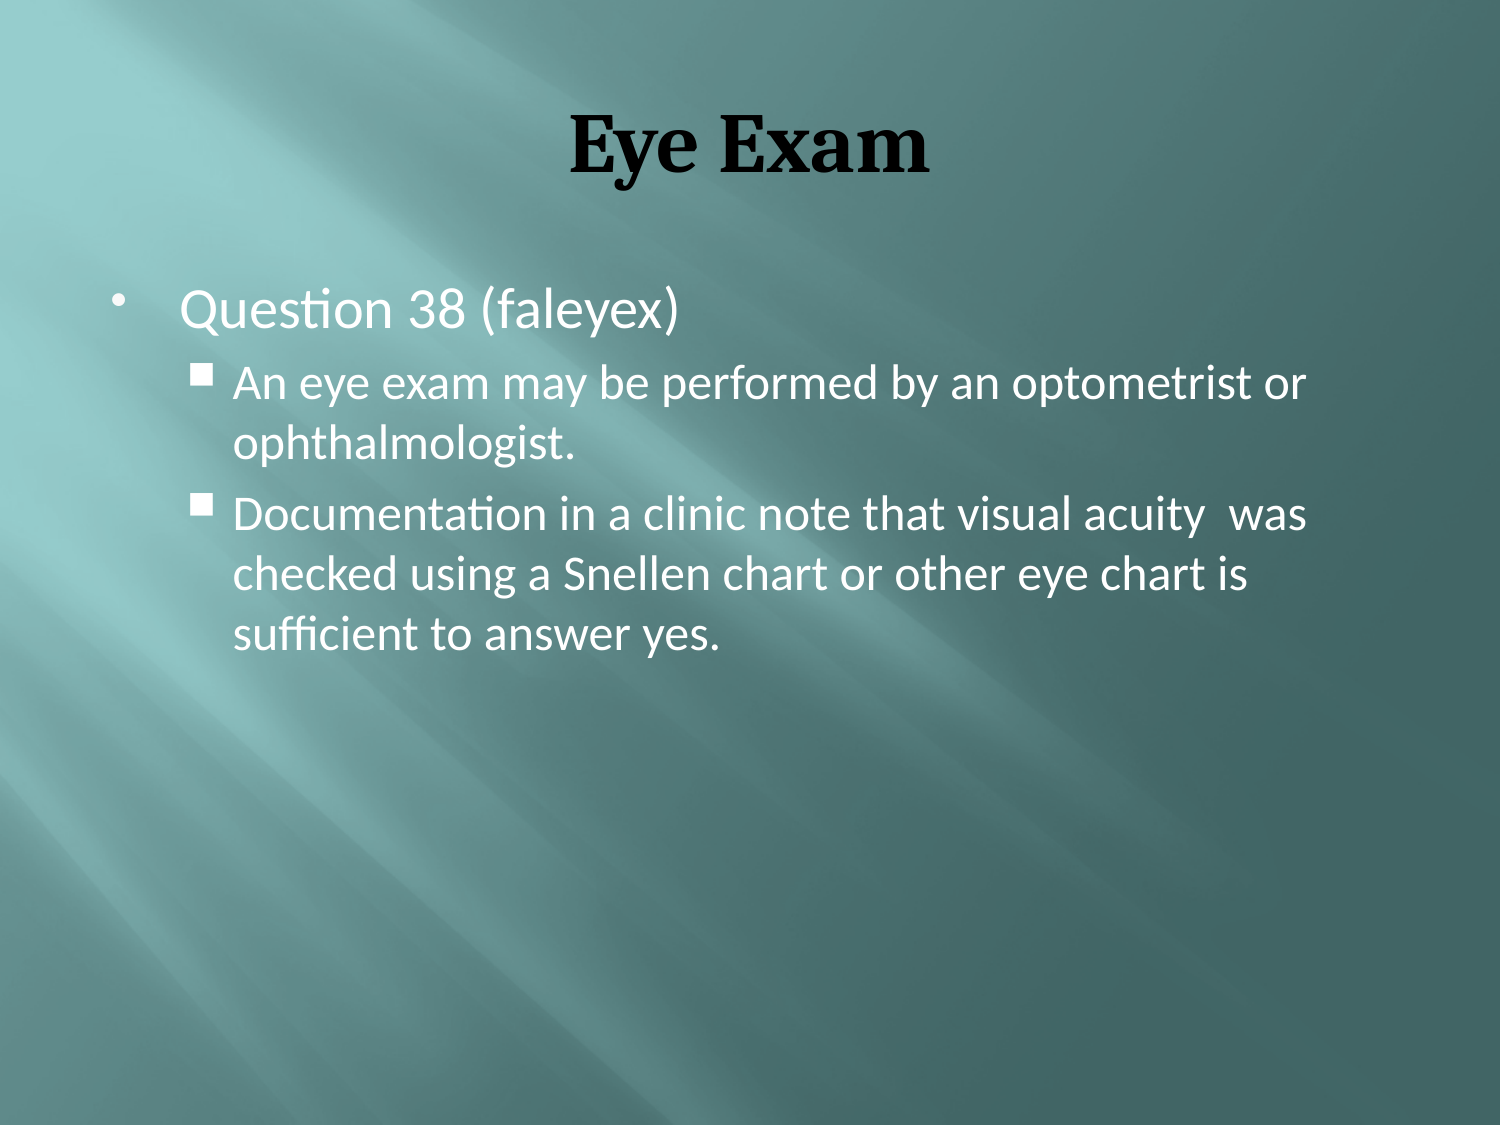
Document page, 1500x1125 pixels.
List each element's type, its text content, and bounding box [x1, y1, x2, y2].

list Question 38 (faleyex) An eye exam may be performed by an optometrist or ophthalmologist. Documentation in a clinic note that visual acuity was checked using a Snellen chart or other eye chart is sufficient to answer yes. [74, 262, 1426, 1036]
title Eye Exam [75, 45, 1425, 233]
